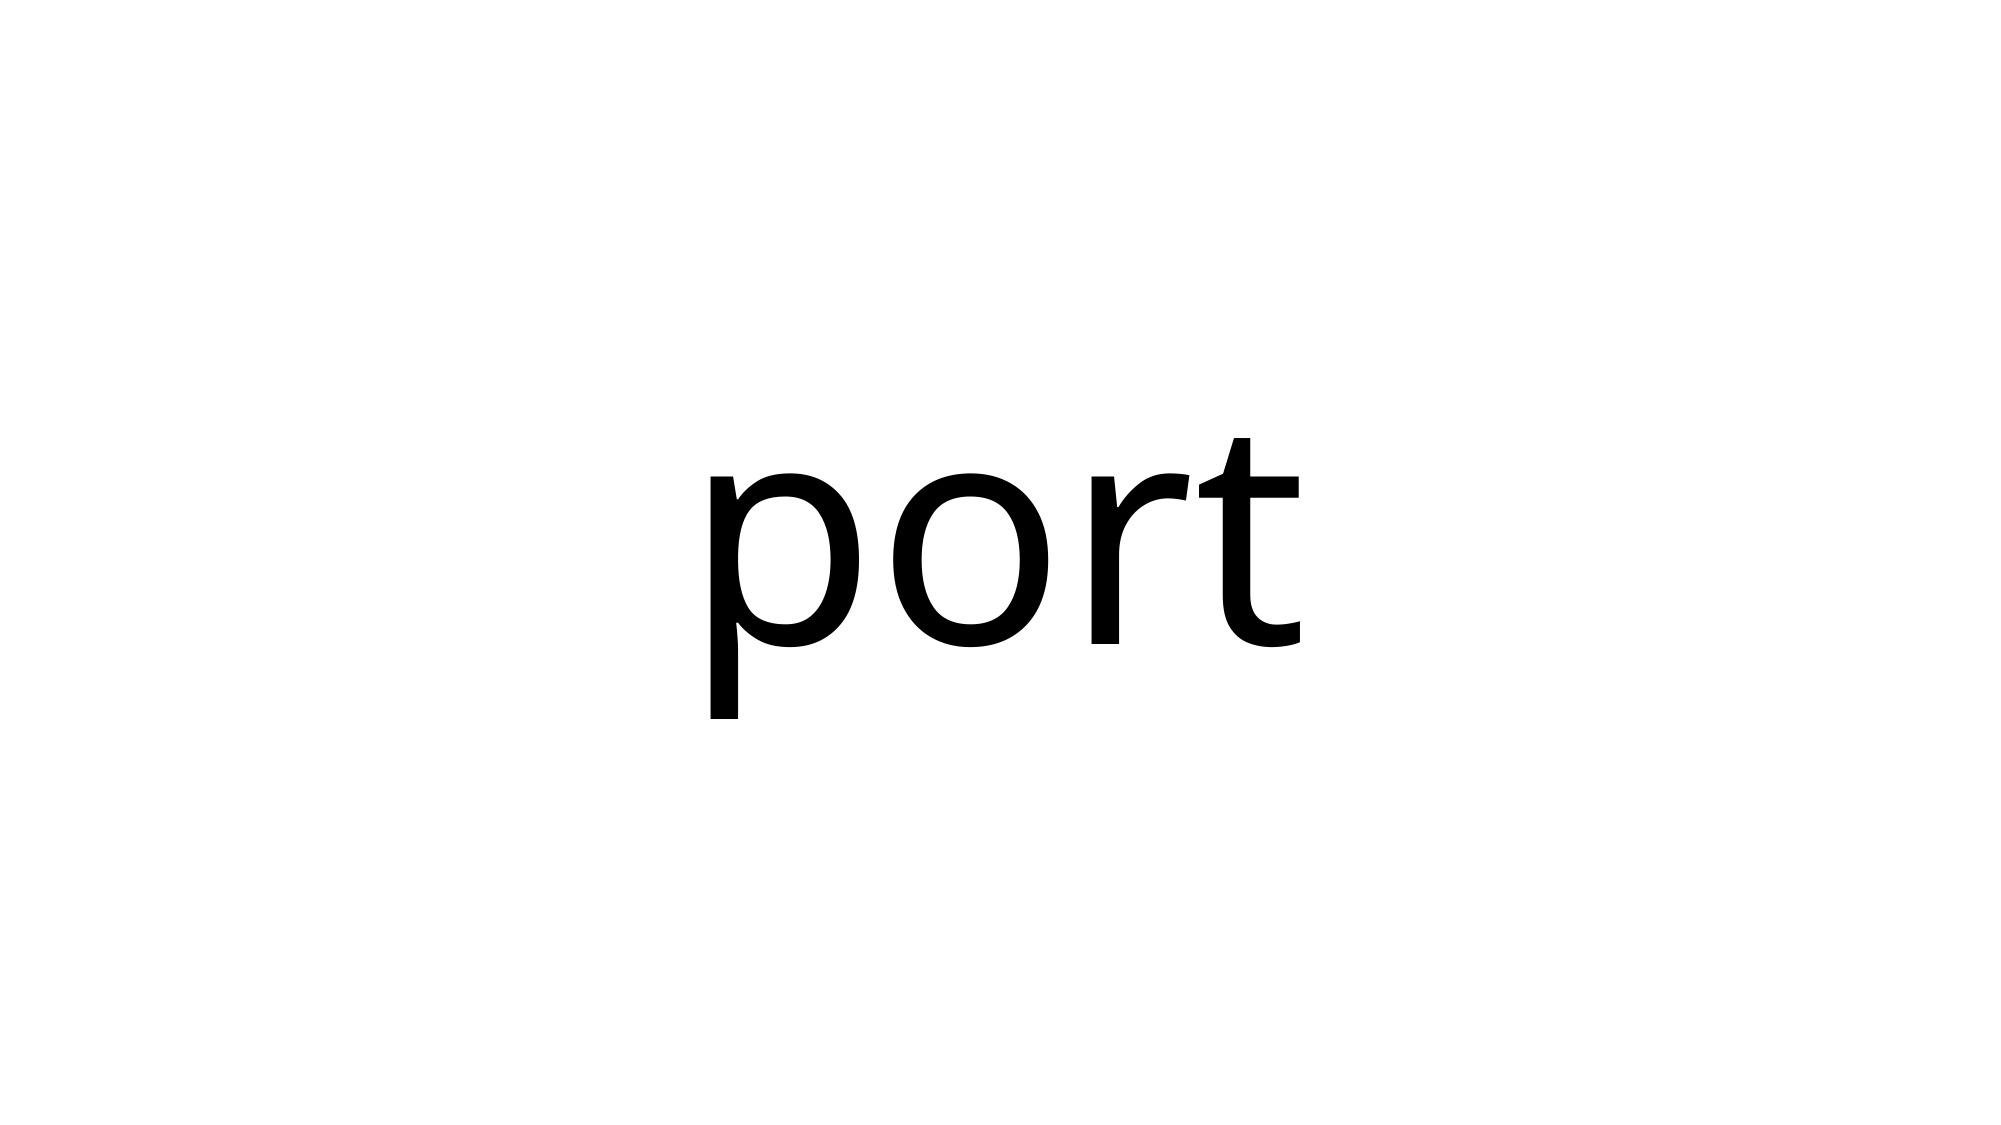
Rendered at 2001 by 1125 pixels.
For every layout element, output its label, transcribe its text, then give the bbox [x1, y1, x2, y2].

title port [245, 327, 1746, 720]
